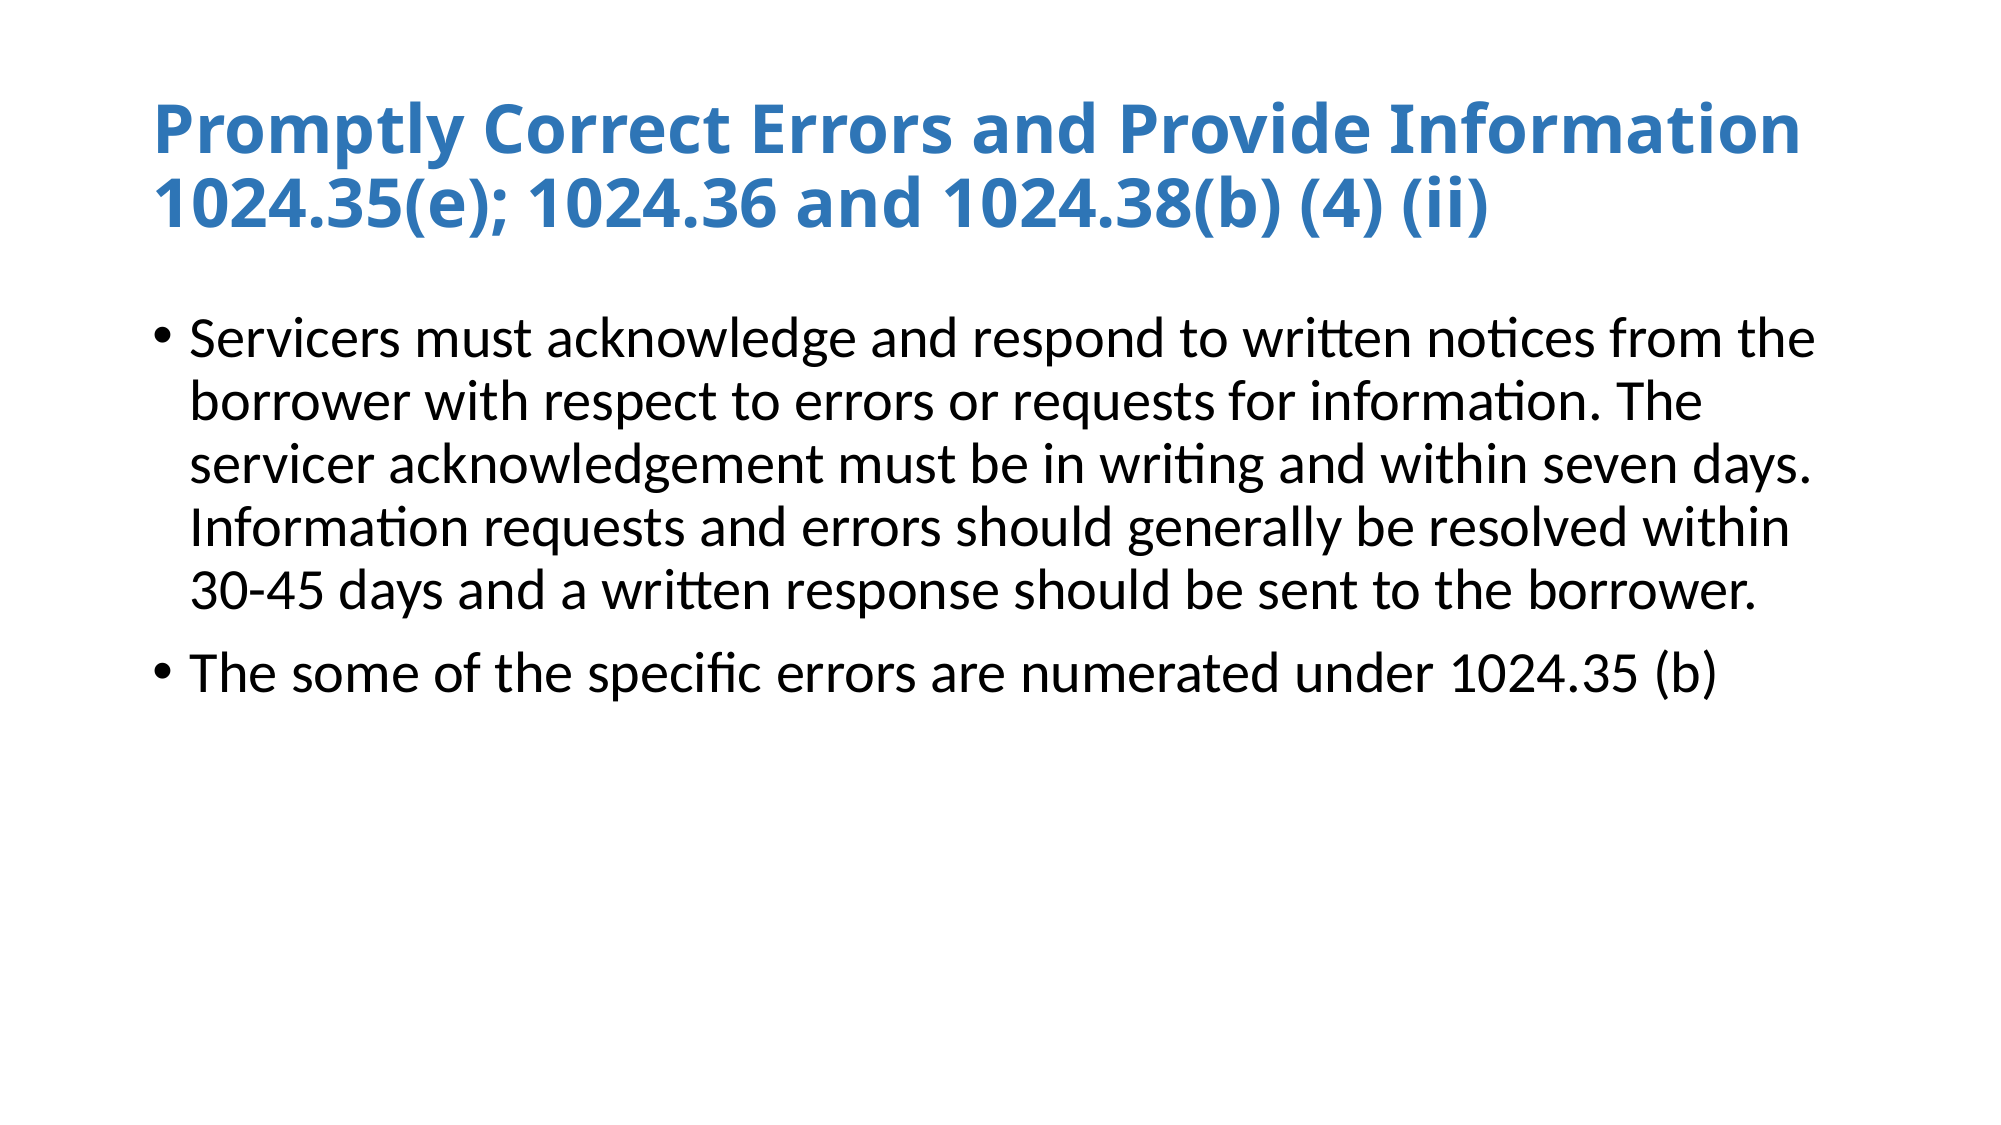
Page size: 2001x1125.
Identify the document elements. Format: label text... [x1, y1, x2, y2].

title Promptly Correct Errors and Provide Information 1024.35(e); 1024.36 and 1024.38(b) (4) (ii) [137, 59, 1863, 278]
list Servicers must acknowledge and respond to written notices from the borrower with respect to errors or requests for information. The servicer acknowledgement must be in writing and within seven days. Information requests and errors should generally be resolved within 30-45 days and a written response should be sent to the borrower. The some of the specific errors are numerated under 1024.35 (b) [137, 299, 1863, 1014]
